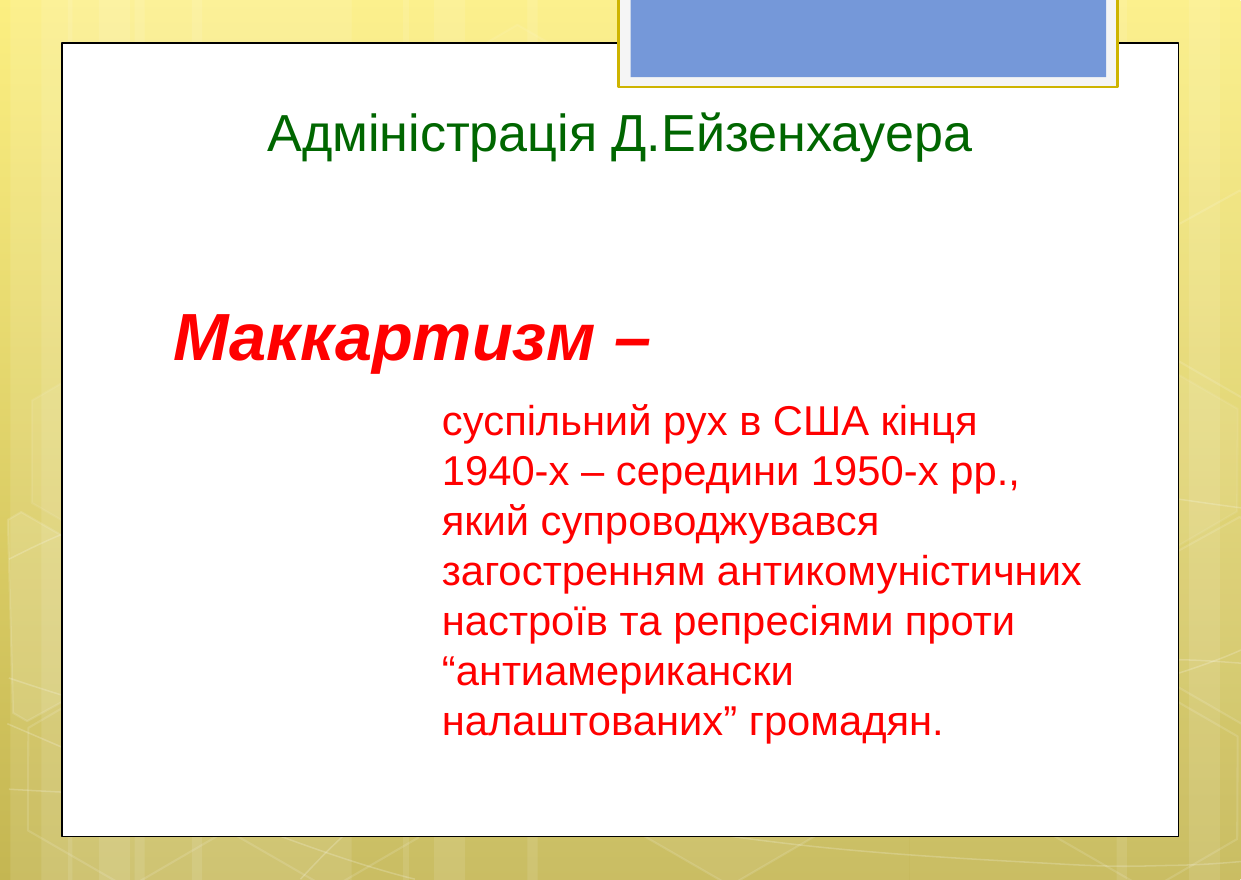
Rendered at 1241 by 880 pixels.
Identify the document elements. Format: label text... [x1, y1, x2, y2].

text_box Маккартизм – суспільний рух в США кінця 1940-х – середини 1950-х рр., який супроводжувався загостренням антикомуністичних настроїв та репресіями проти “антиамерикански налаштованих” громадян. [132, 286, 1108, 752]
title Адміністрація Д.Ейзенхауера [62, 85, 1179, 169]
